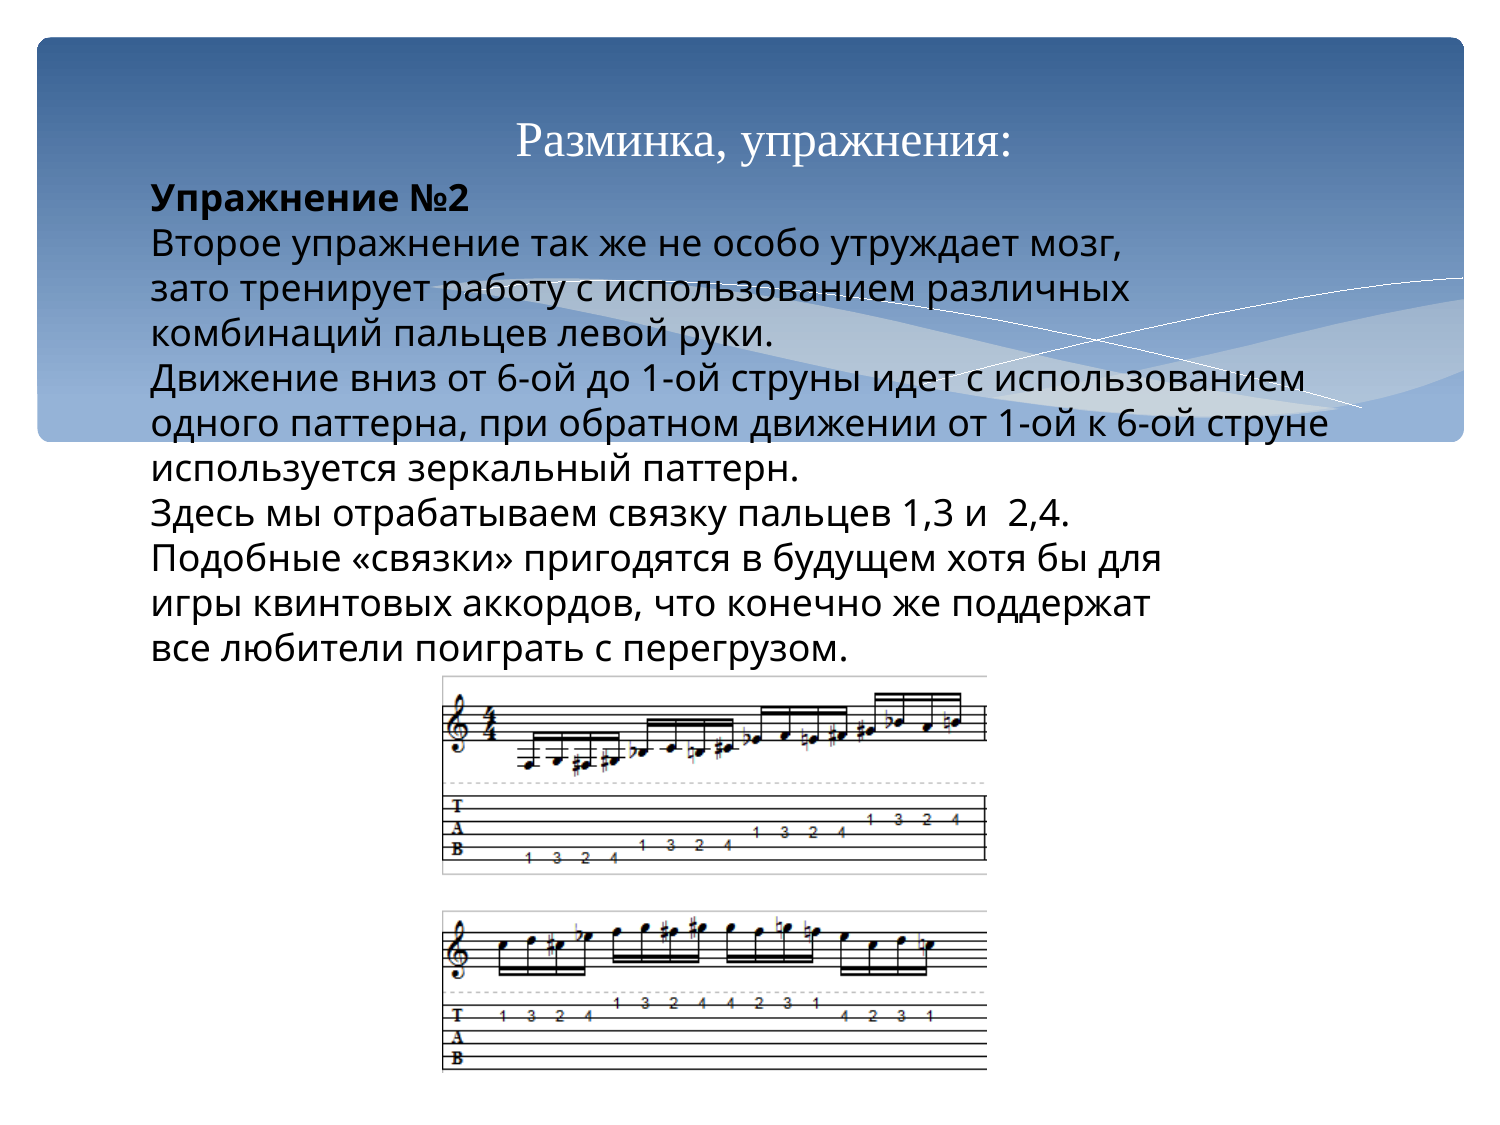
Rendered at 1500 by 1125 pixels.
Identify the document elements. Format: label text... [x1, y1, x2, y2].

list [442, 673, 987, 1073]
text_box Упражнение №2 Второе упражнение так же не особо утруждает мозг, зато тренирует работу с использованием различных комбинаций пальцев левой руки. Движение вниз от 6-ой до 1-ой струны идет с использованием одного паттерна, при обратном движении от 1-ой к 6-ой струне используется зеркальный паттерн. Здесь мы отрабатываем связку пальцев 1,3 и 2,4. Подобные «связки» пригодятся в будущем хотя бы для игры квинтовых аккордов, что конечно же поддержат все любители поиграть с перегрузом. [135, 166, 1412, 721]
title Разминка, упражнения: [230, 42, 1299, 166]
